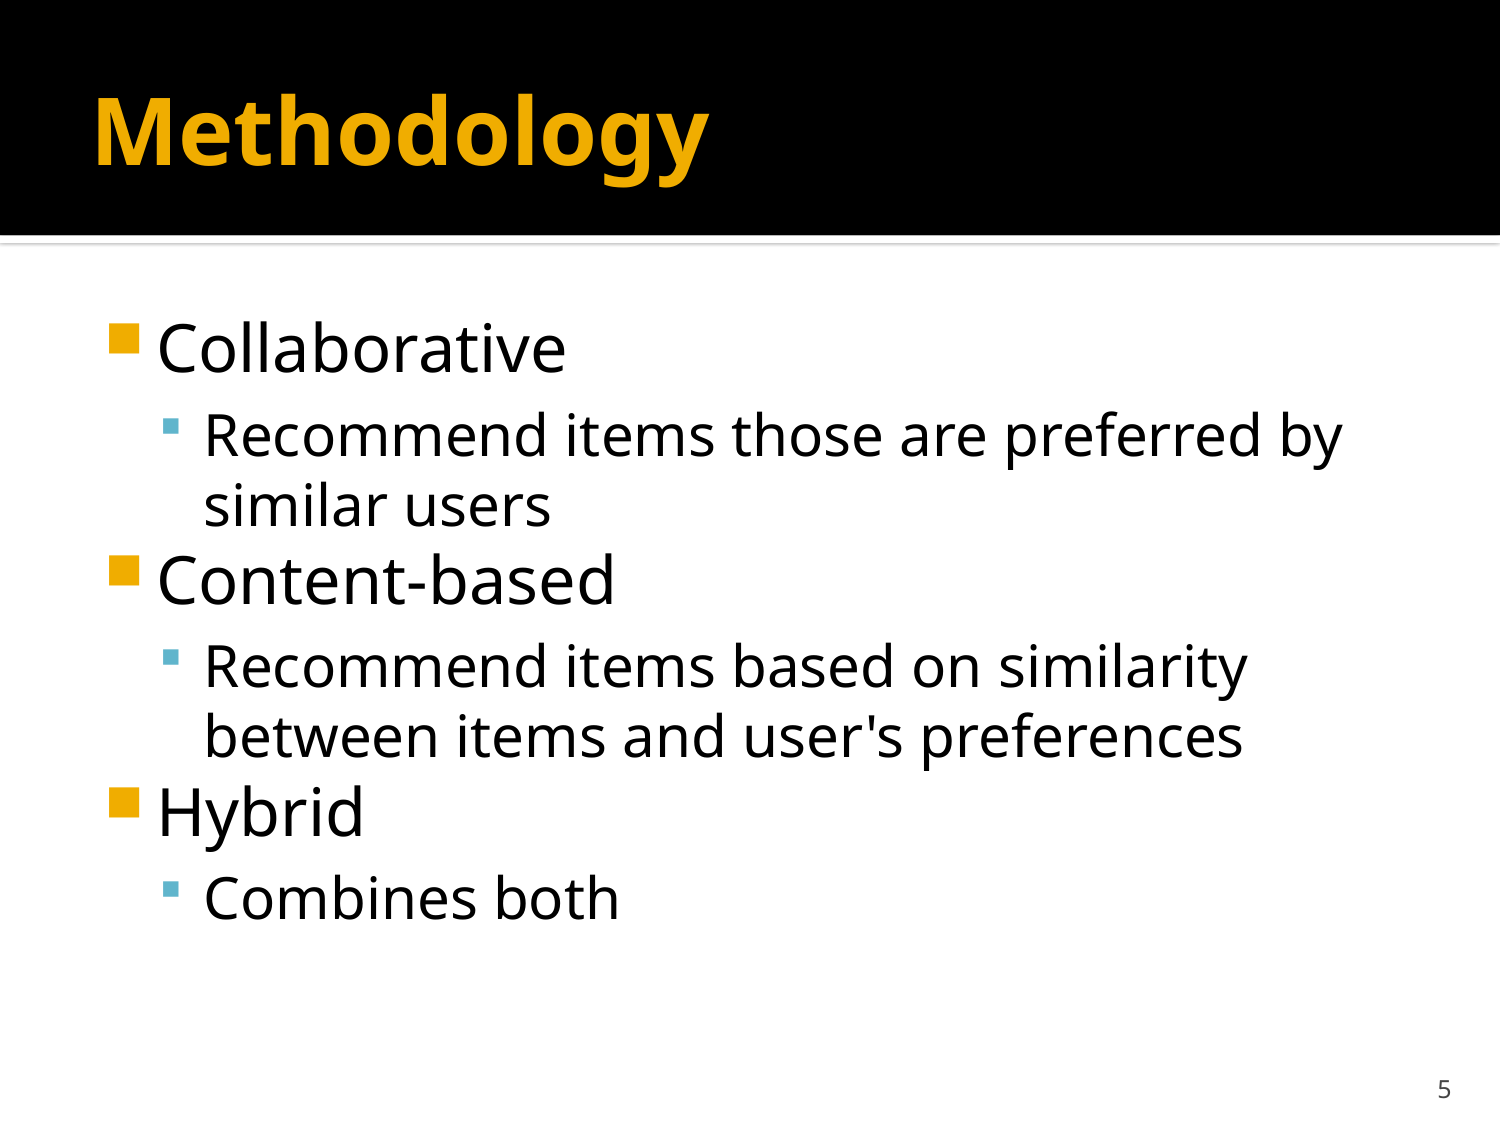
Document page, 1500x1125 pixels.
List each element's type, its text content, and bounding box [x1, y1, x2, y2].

slide_number 5 [1345, 1062, 1467, 1108]
list Collaborative Recommend items those are preferred by similar users Content-based Recommend items based on similarity between items and user's preferences Hybrid Combines both [75, 291, 1425, 1050]
title Methodology [75, 25, 1425, 231]
